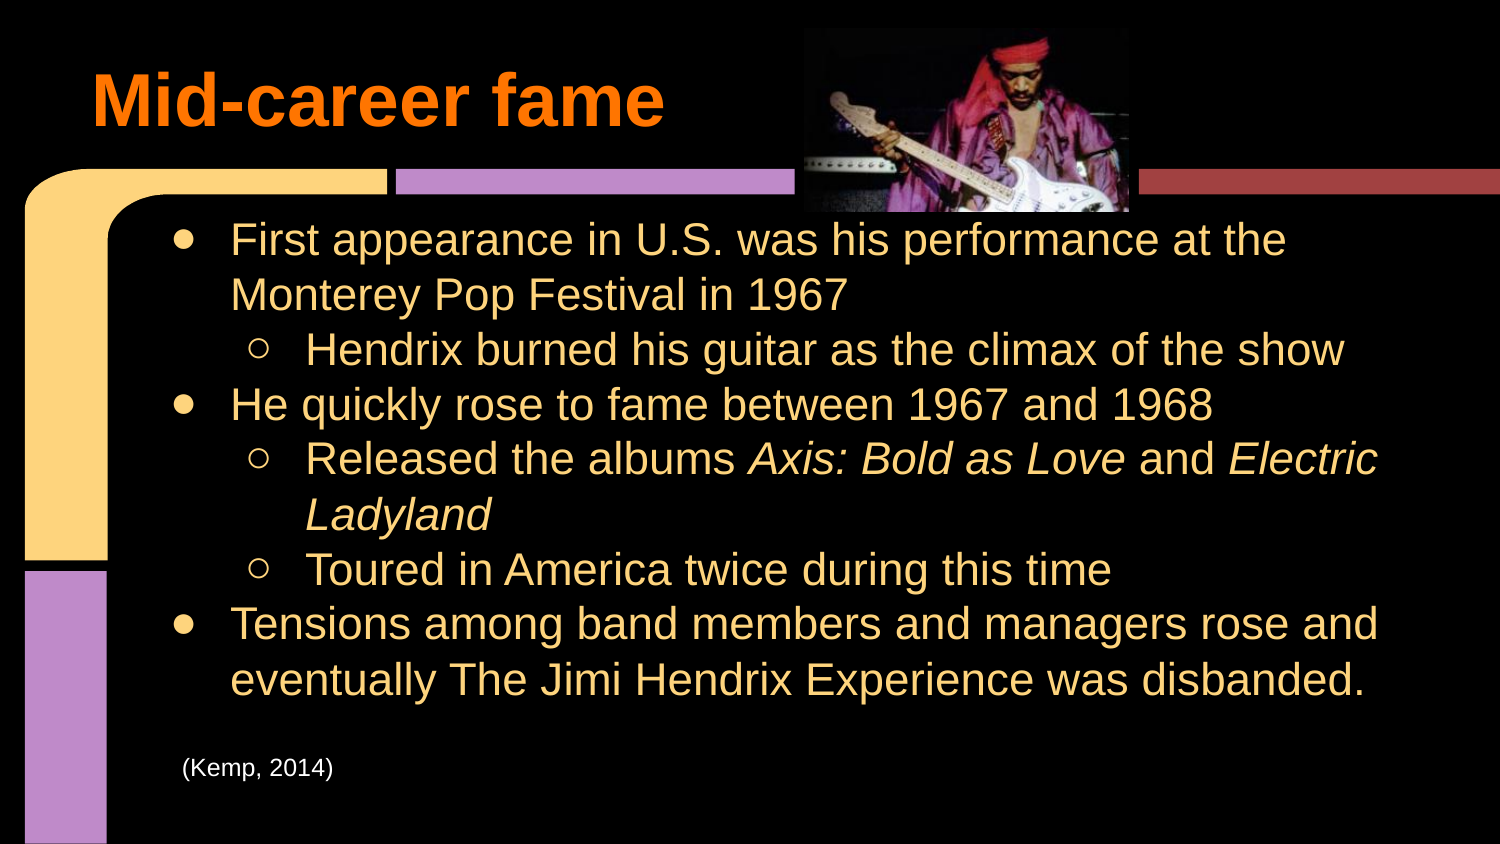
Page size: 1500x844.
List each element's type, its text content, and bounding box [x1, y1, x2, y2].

title Mid-career fame [76, 16, 1394, 157]
text_box (Kemp, 2014) [166, 736, 691, 790]
list First appearance in U.S. was his performance at the Monterey Pop Festival in 1967 Hendrix burned his guitar as the climax of the show He quickly rose to fame between 1967 and 1968 Released the albums Axis: Bold as Love and Electric Ladyland Toured in America twice during this time Tensions among band members and managers rose and eventually The Jimi Hendrix Experience was disbanded. [140, 194, 1425, 808]
picture [804, 28, 1130, 212]
